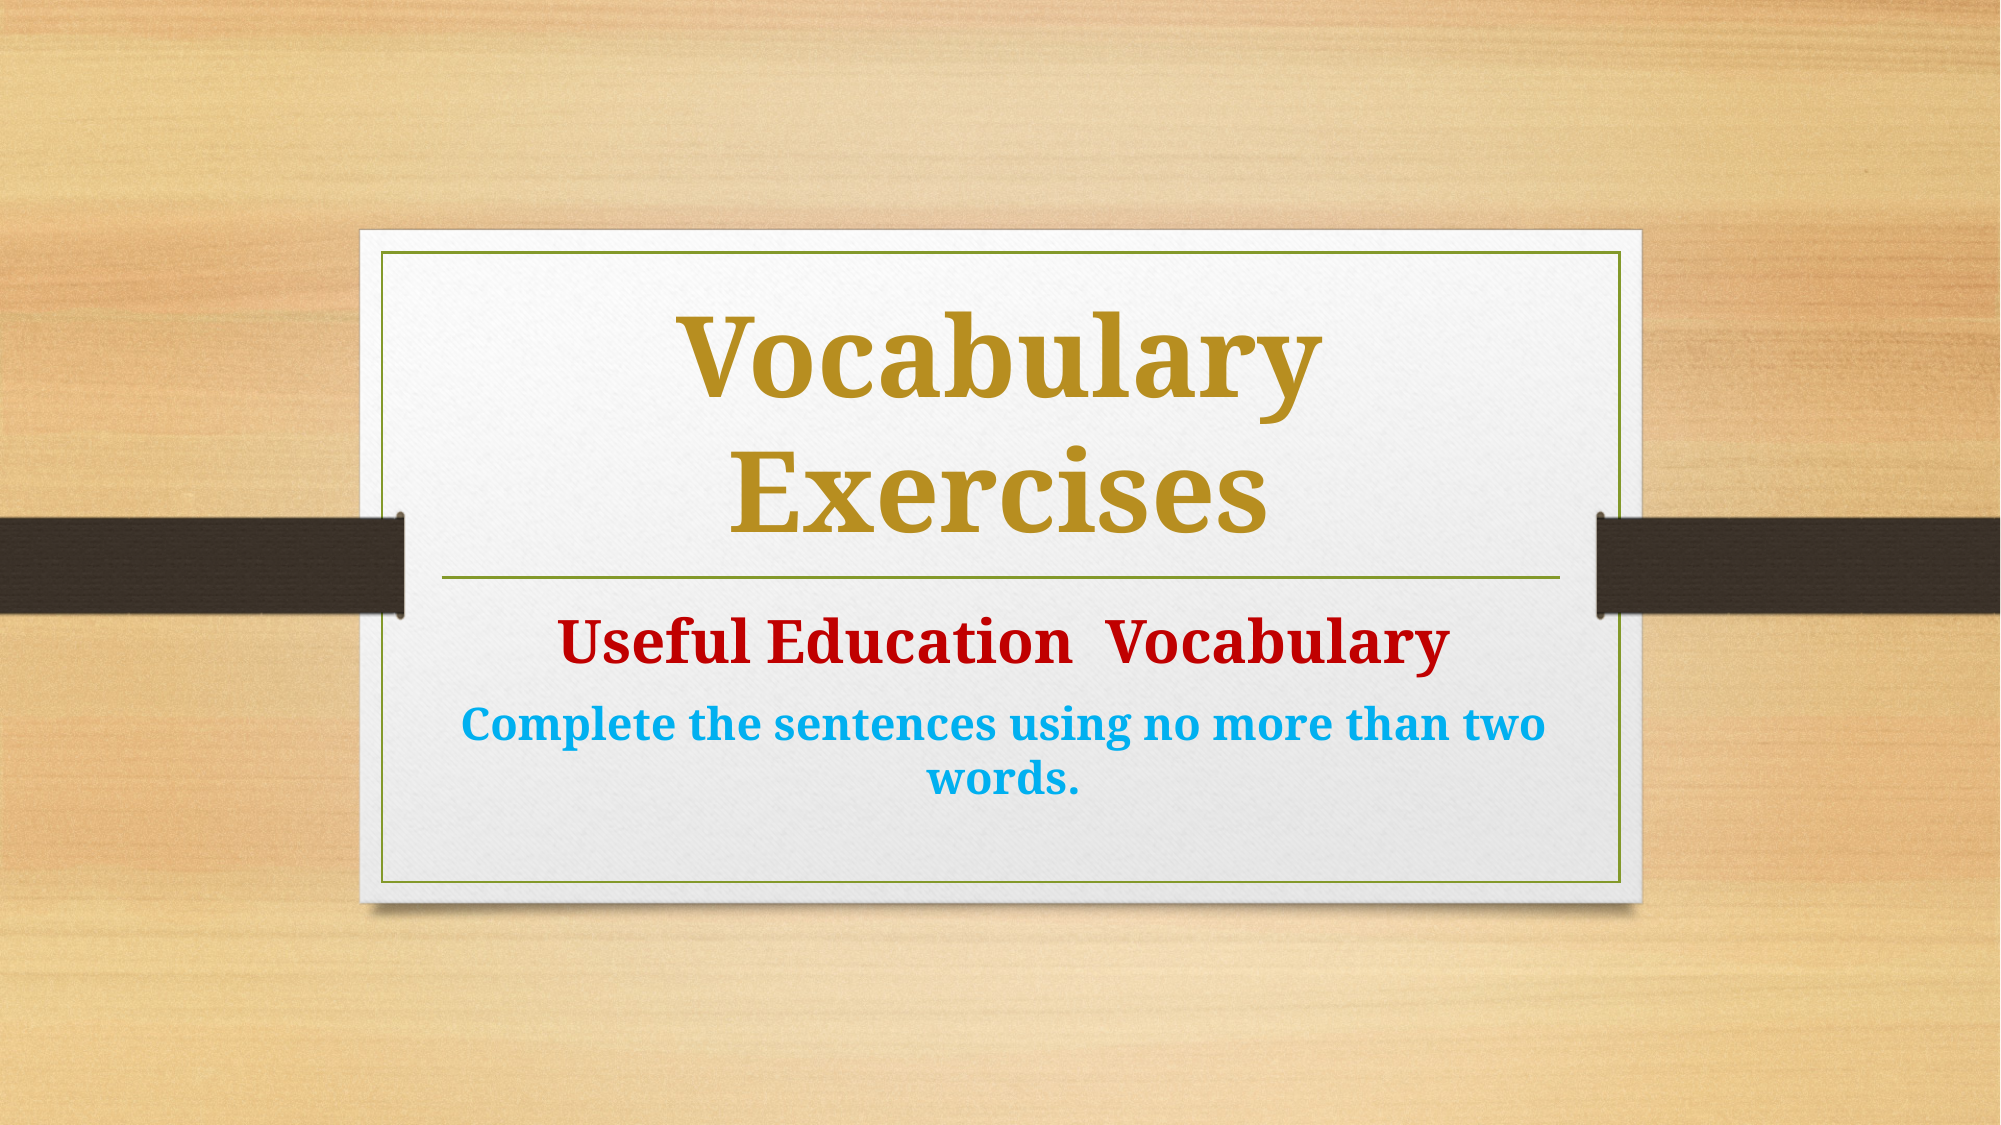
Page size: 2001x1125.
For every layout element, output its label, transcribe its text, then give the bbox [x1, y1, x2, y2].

title Vocabulary Exercises [440, 313, 1559, 563]
picture [0, 0, 2001, 1125]
subtitle Useful Education Vocabulary Complete the sentences using no more than two words. [394, 595, 1613, 813]
